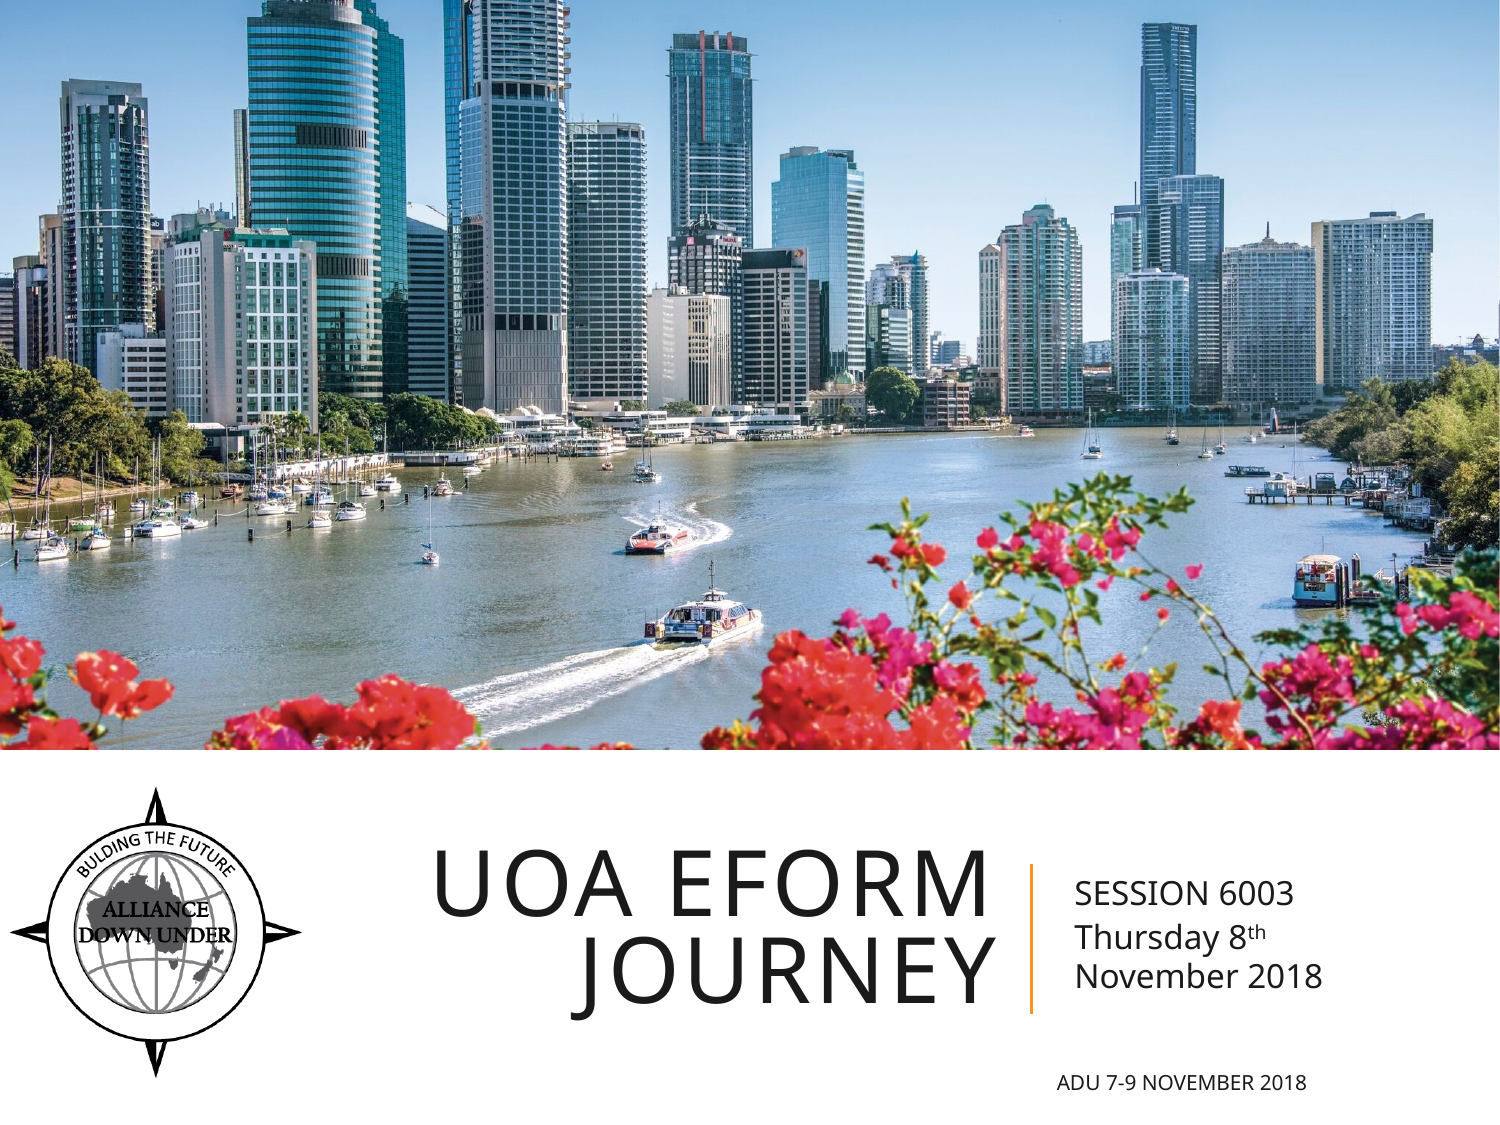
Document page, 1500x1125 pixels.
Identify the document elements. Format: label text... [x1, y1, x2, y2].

picture [9, 786, 302, 1079]
list SESSION 6003 Thursday 8th November 2018 [1059, 813, 1454, 1054]
footer ADU 7-9 November 2018 [595, 1061, 1322, 1107]
picture [0, 0, 1500, 751]
title UoA eForm Journey [307, 813, 1013, 1054]
picture [384, 122, 390, 130]
